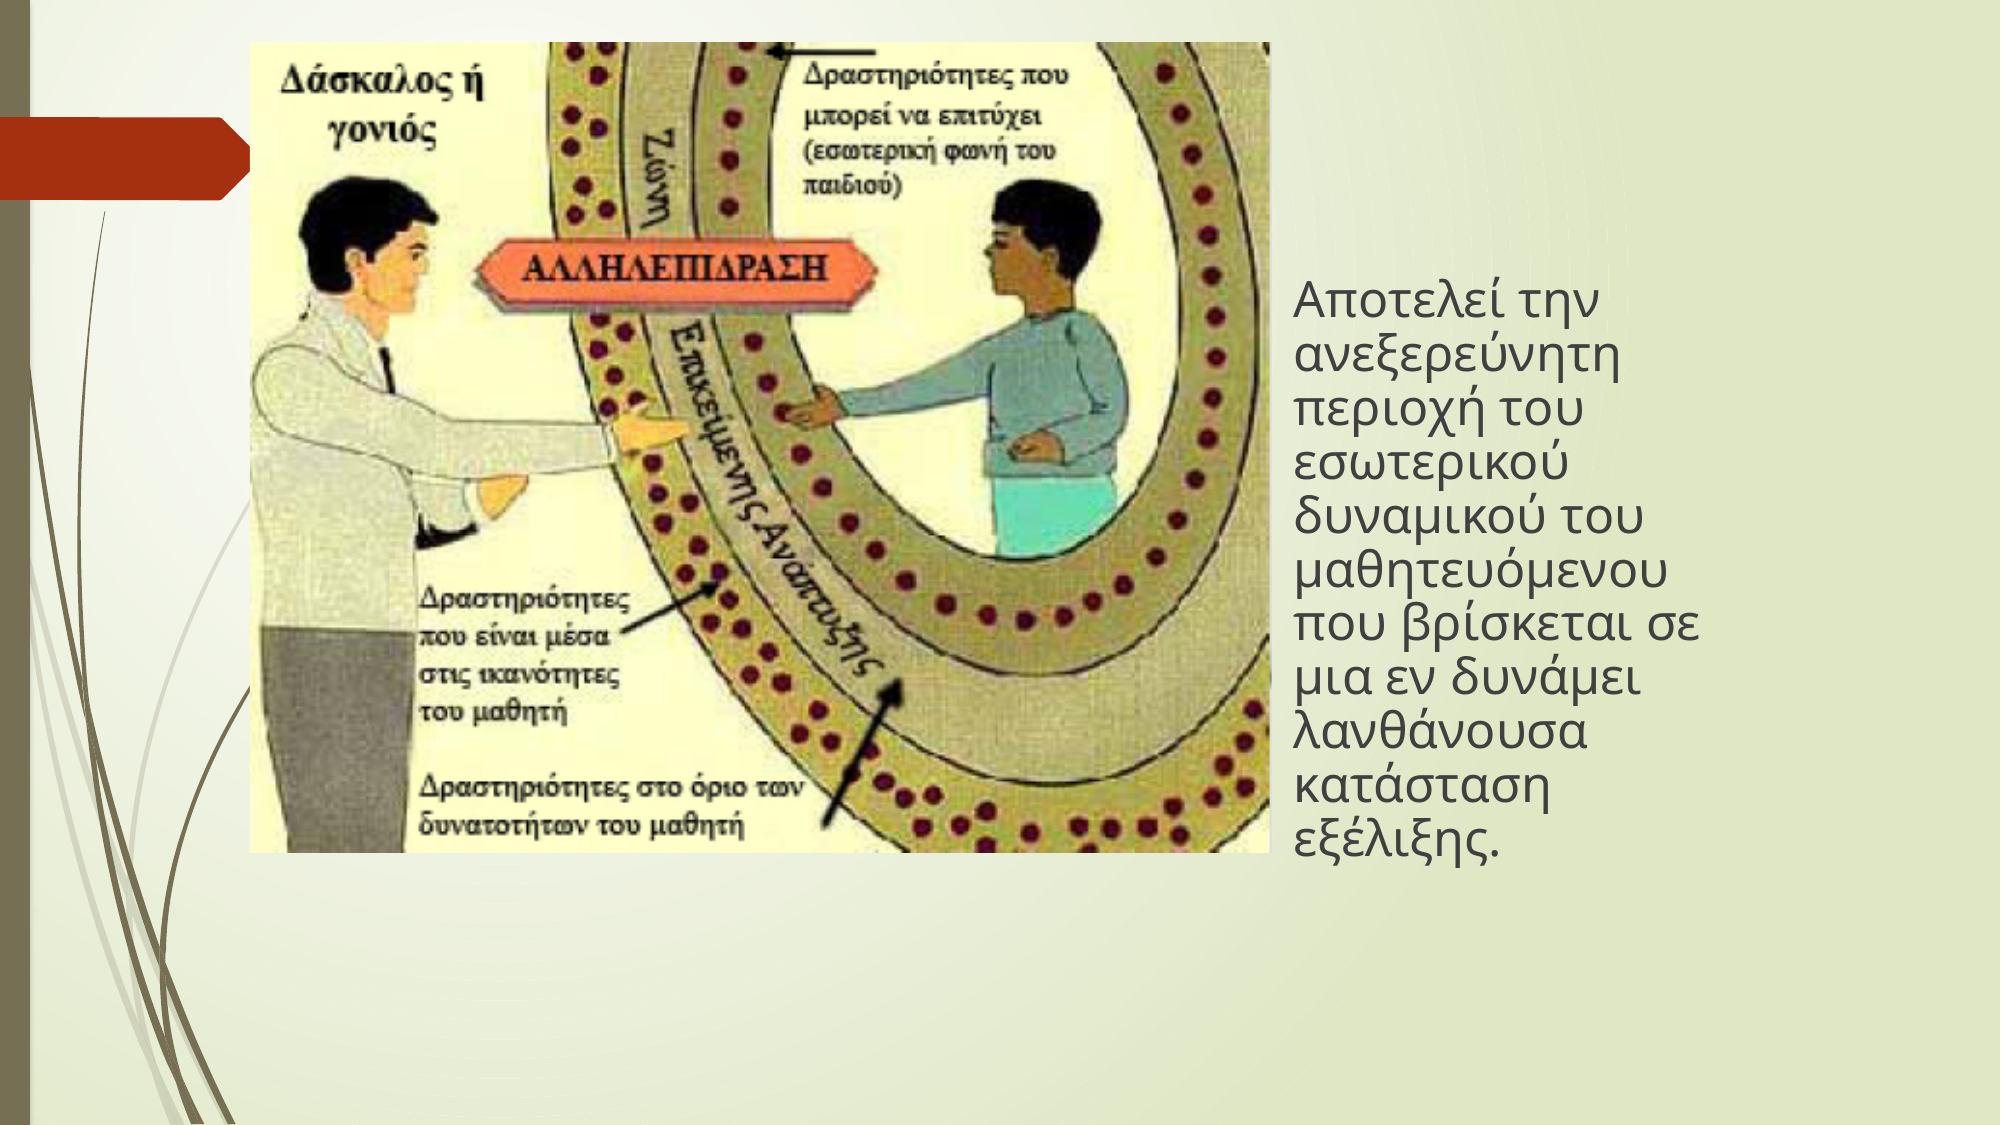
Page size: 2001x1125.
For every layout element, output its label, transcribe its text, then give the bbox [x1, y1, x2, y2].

picture [249, 42, 1272, 853]
list Αποτελεί την ανεξερεύνητη περιοχή του εσωτερικού δυναμικού του μαθητευόμενου που βρίσκεται σε μια εν δυνάμει λανθάνουσα κατάσταση εξέλιξης. [1224, 267, 1721, 905]
